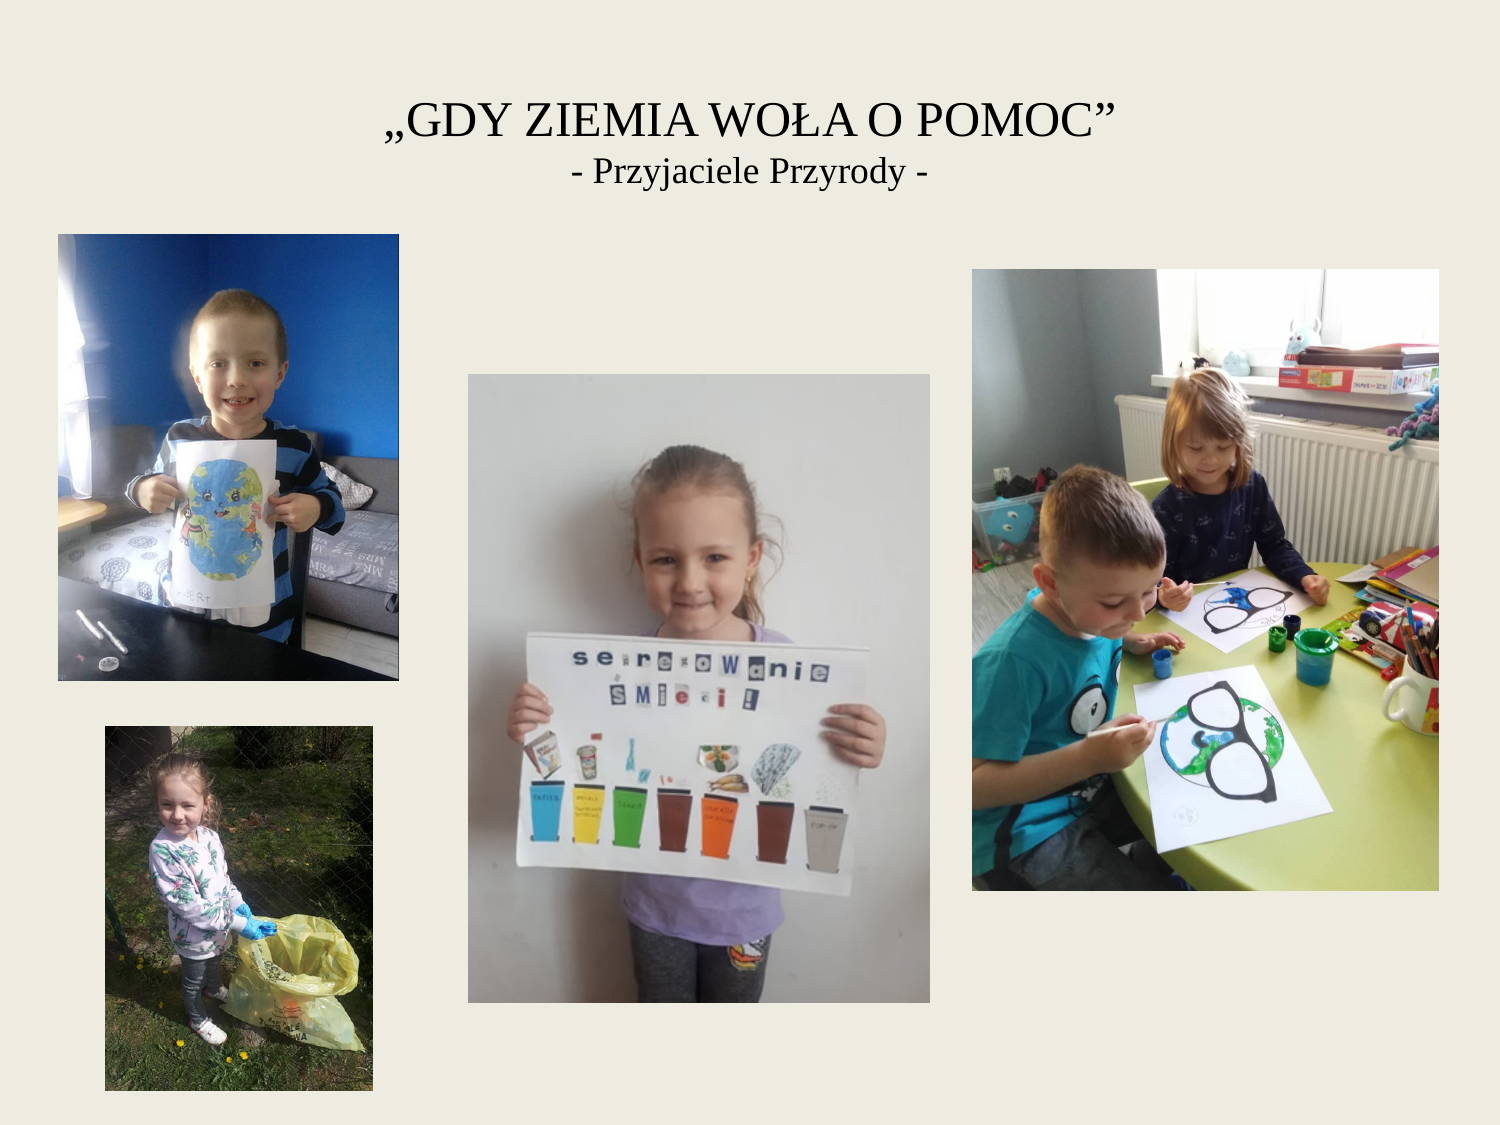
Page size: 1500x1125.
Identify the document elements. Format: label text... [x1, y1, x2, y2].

picture [105, 726, 373, 1092]
picture [58, 234, 399, 681]
picture [972, 269, 1439, 891]
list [468, 374, 930, 1004]
title „GDY ZIEMIA WOŁA O POMOC” - Przyjaciele Przyrody - [75, 45, 1425, 233]
